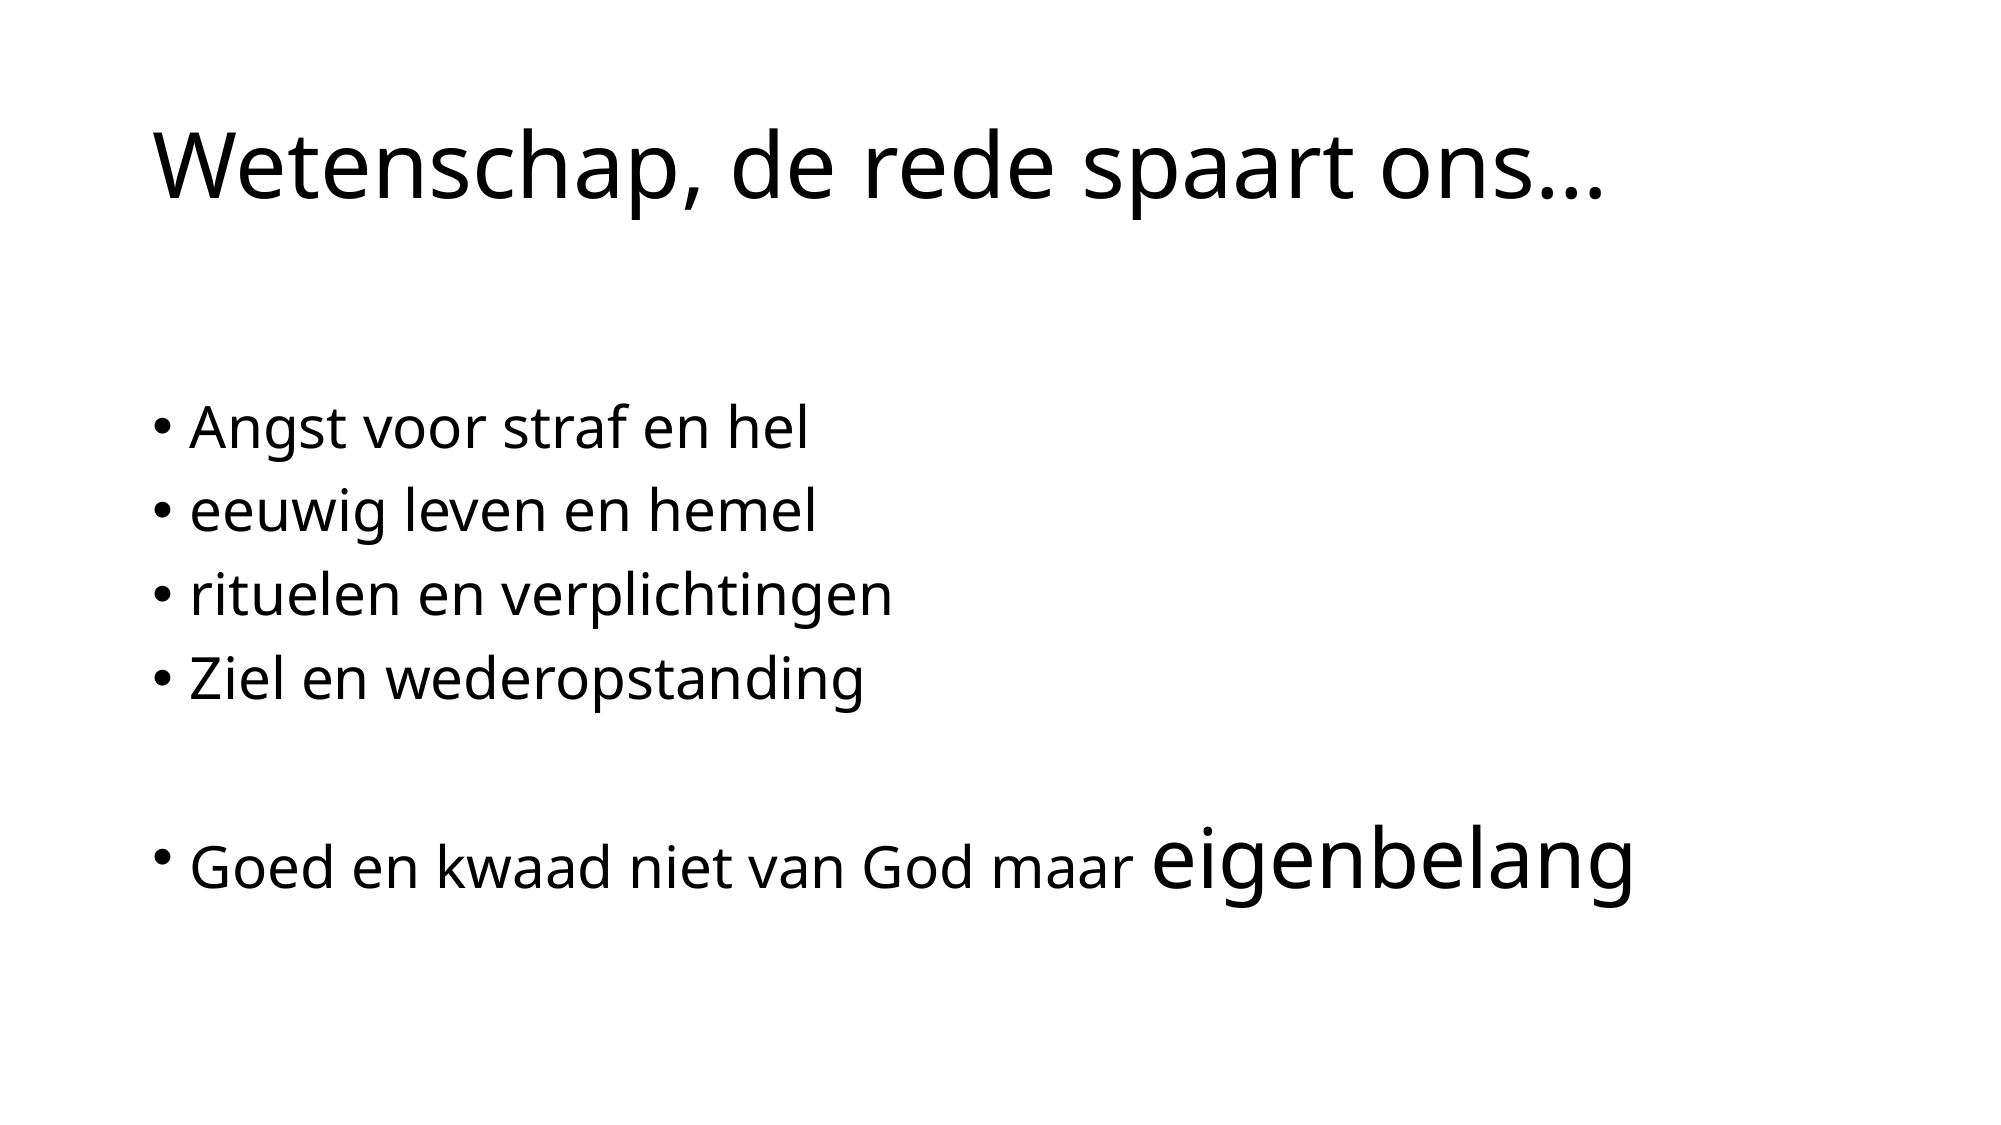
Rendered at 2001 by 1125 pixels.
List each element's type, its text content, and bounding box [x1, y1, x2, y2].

list Angst voor straf en hel eeuwig leven en hemel rituelen en verplichtingen Ziel en wederopstanding Goed en kwaad niet van God maar eigenbelang [137, 299, 1863, 1014]
title Wetenschap, de rede spaart ons… [137, 59, 1863, 278]
